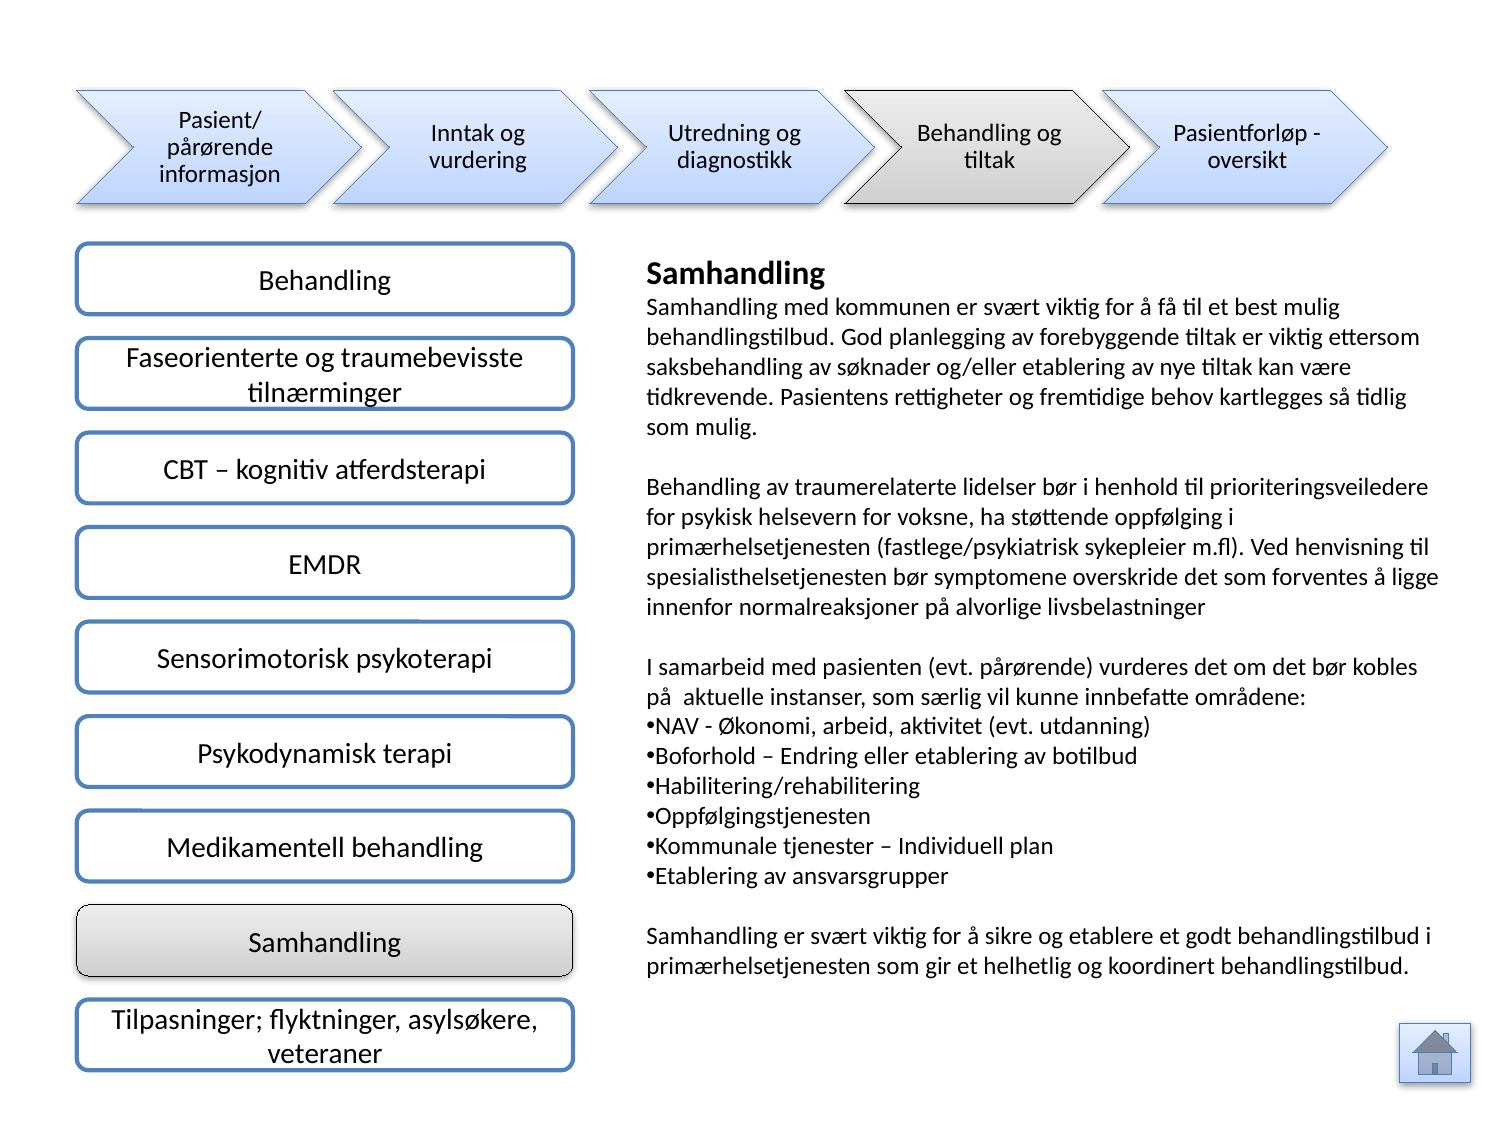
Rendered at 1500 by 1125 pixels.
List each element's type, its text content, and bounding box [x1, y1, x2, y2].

text_box Samhandling [76, 904, 573, 977]
text_box Faseorienterte og traumebevisste tilnærminger [76, 337, 573, 409]
text_box Sensorimotorisk psykoterapi [76, 621, 573, 693]
text_box CBT – kognitiv atferdsterapi [76, 432, 573, 504]
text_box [589, 89, 843, 205]
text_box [332, 89, 588, 205]
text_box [1131, 89, 1388, 205]
text_box Psykodynamisk terapi [76, 716, 573, 787]
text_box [76, 89, 331, 205]
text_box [844, 89, 1130, 205]
text_box Medikamentell behandling [76, 810, 573, 882]
text_box Tilpasninger; flyktninger, asylsøkere, veteraner [76, 999, 573, 1071]
text_box Behandling [76, 243, 573, 315]
text_box Samhandling Samhandling med kommunen er svært viktig for å få til et best mulig behandlingstilbud. God planlegging av forebyggende tiltak er viktig ettersom saksbehandling av søknader og/eller etablering av nye tiltak kan være tidkrevende. Pasientens rettigheter og fremtidige behov kartlegges så tidlig som mulig. Behandling av traumerelaterte lidelser bør i henhold til prioriteringsveiledere for psykisk helsevern for voksne, ha støttende oppfølging i primærhelsetjenesten (fastlege/psykiatrisk sykepleier m.fl). Ved henvisning til spesialisthelsetjenesten bør symptomene overskride det som forventes å ligge innenfor normalreaksjoner på alvorlige livsbelastninger I samarbeid med pasienten (evt. pårørende) vurderes det om det bør kobles på aktuelle instanser, som særlig vil kunne innbefatte områdene: NAV - Økonomi, arbeid, aktivitet (evt. utdanning) Boforhold – Endring eller etablering av botilbud Habilitering/rehabilitering Oppfølgingstjenesten Kommunale tjenester – Individuell plan Etablering av ansvarsgrupper Samhandling er svært viktig for å sikre og etablere et godt behandlingstilbud i primærhelsetjenesten som gir et helhetlig og koordinert behandlingstilbud. [631, 243, 1459, 1125]
text_box [1399, 1023, 1471, 1083]
text_box EMDR [76, 527, 573, 598]
